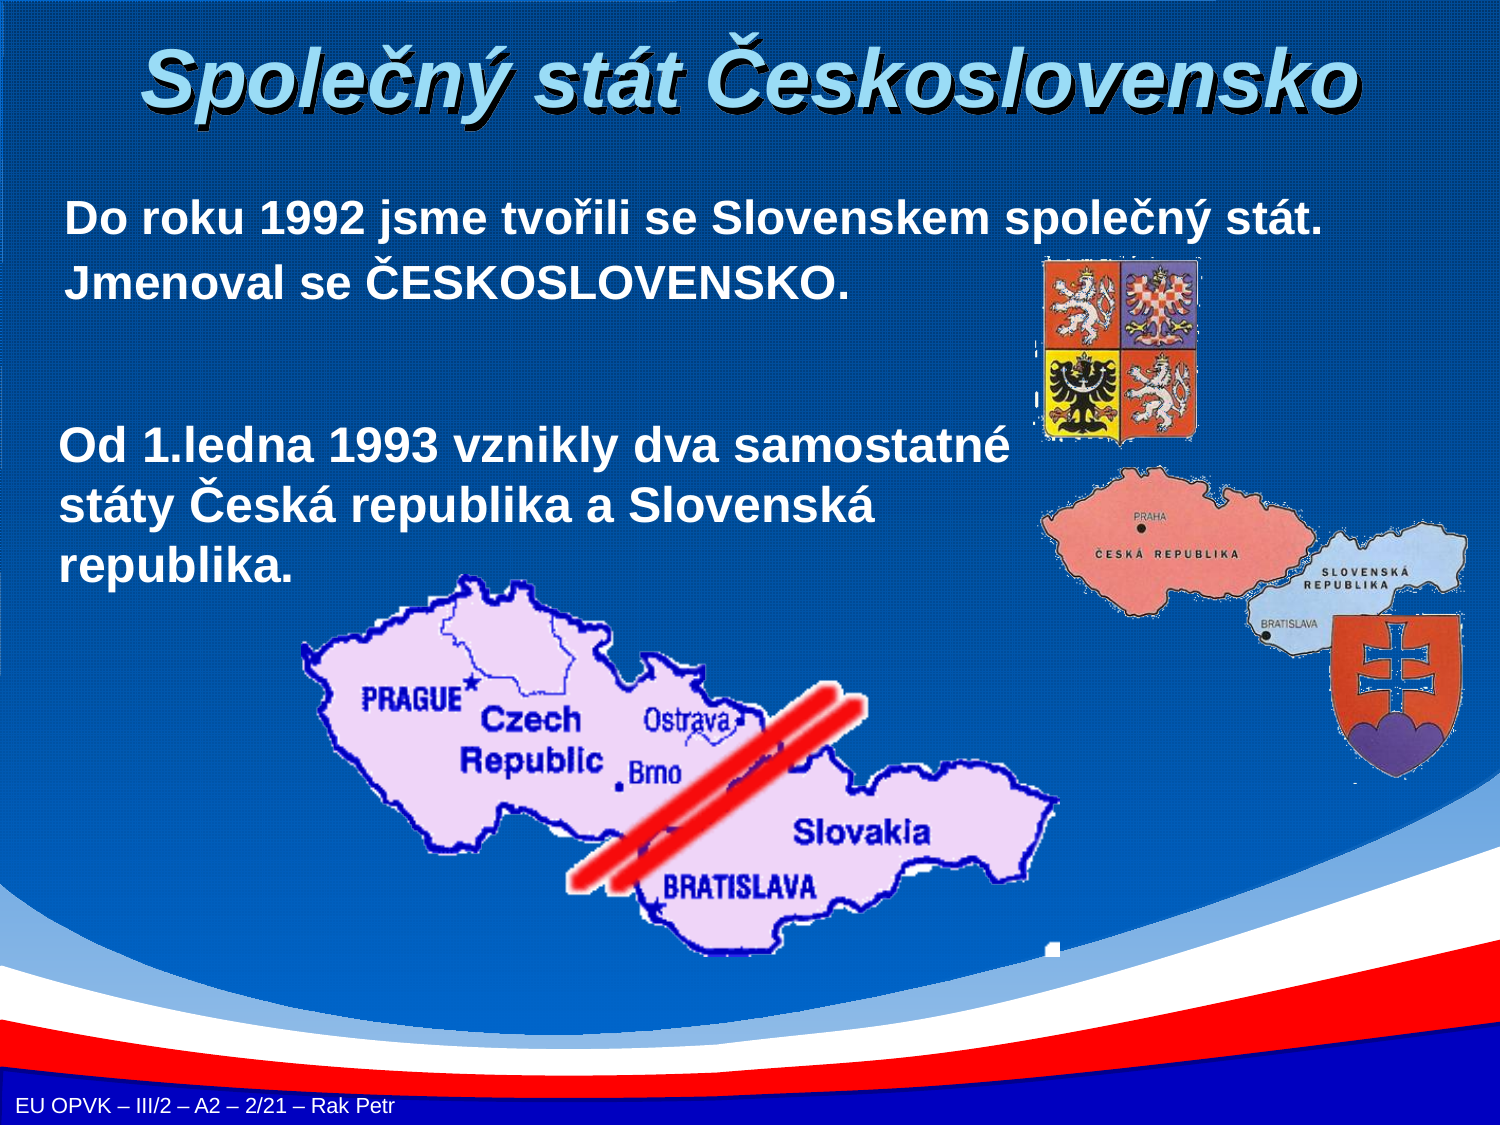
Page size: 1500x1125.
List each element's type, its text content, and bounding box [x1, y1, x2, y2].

text_box Od 1.ledna 1993 vznikly dva samostatné státy Česká republika a Slovenská republika. [43, 404, 1028, 600]
text_box Do roku 1992 jsme tvořili se Slovenskem společný stát. Jmenoval se ČESKOSLOVENSKO. [50, 172, 1388, 317]
title Společný stát Československo [75, 2, 1426, 145]
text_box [0, 846, 1500, 1125]
picture [300, 255, 1471, 957]
